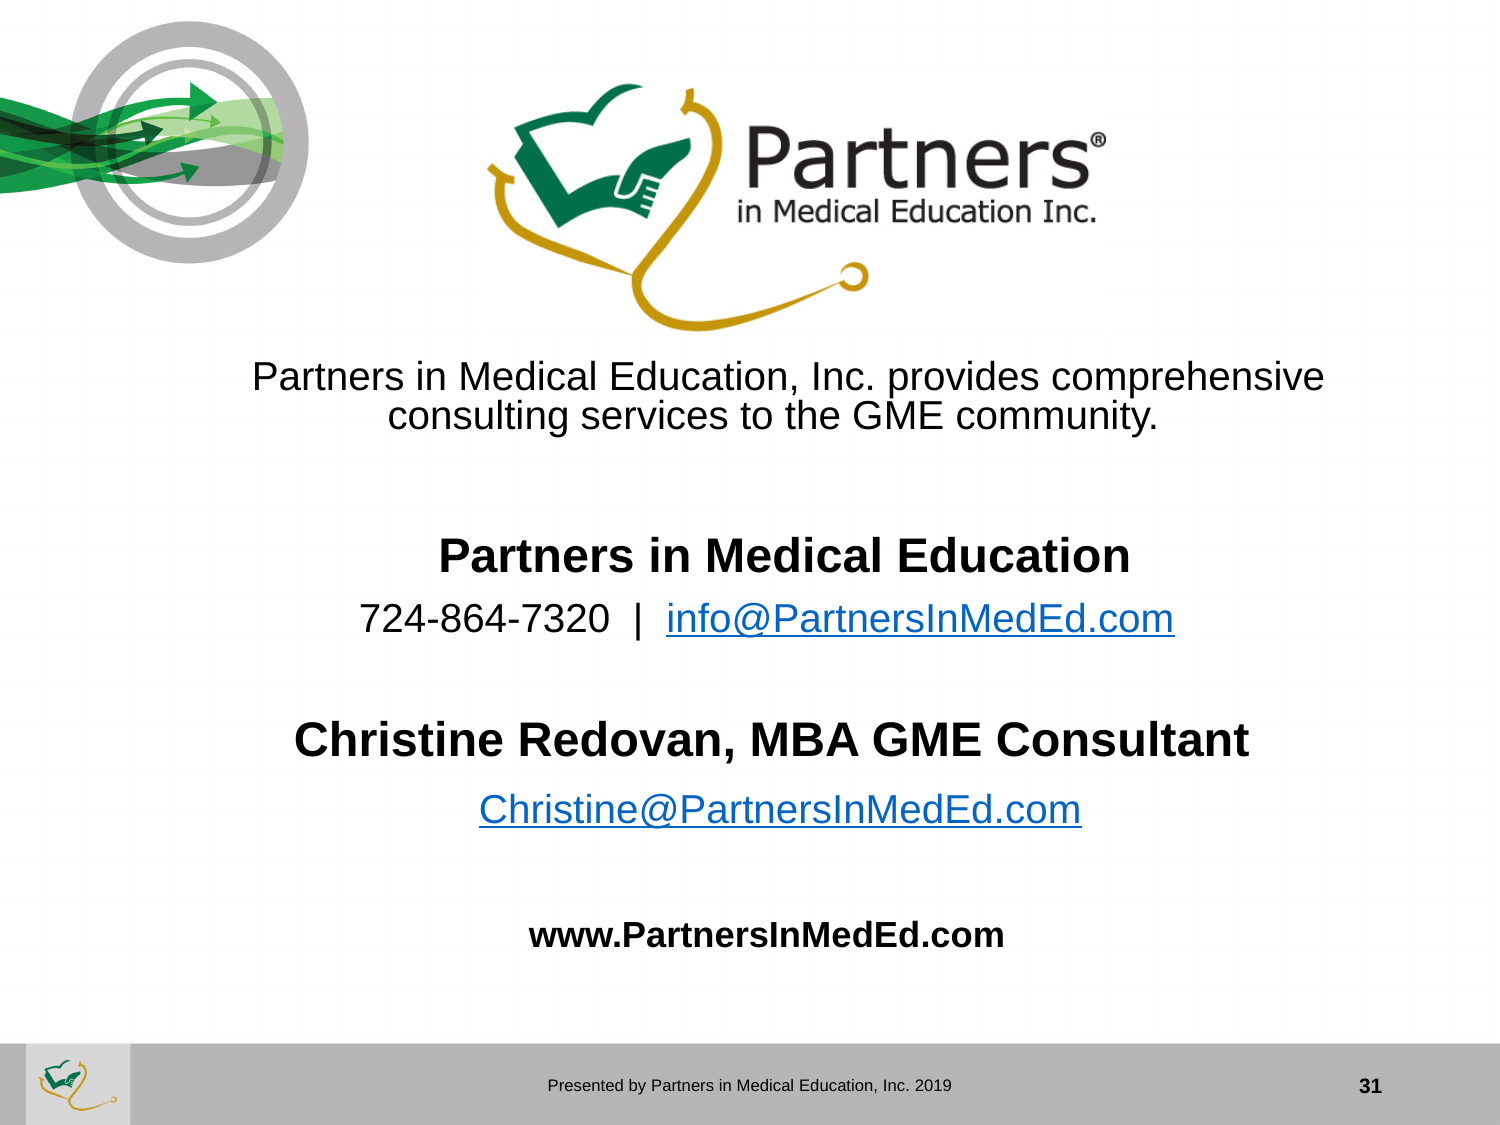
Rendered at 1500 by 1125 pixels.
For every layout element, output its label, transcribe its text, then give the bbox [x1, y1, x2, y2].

slide_number 31 [1059, 1055, 1397, 1116]
list Partners in Medical Education, Inc. provides comprehensive consulting services to the GME community. Partners in Medical Education 724-864-7320 | info@PartnersInMedEd.com Christine Redovan, MBA GME Consultant Christine@PartnersInMedEd.com www.PartnersInMedEd.com [137, 352, 1397, 967]
footer Presented by Partners in Medical Education, Inc. 2019 [496, 1055, 1004, 1116]
picture [0, 0, 1500, 1125]
